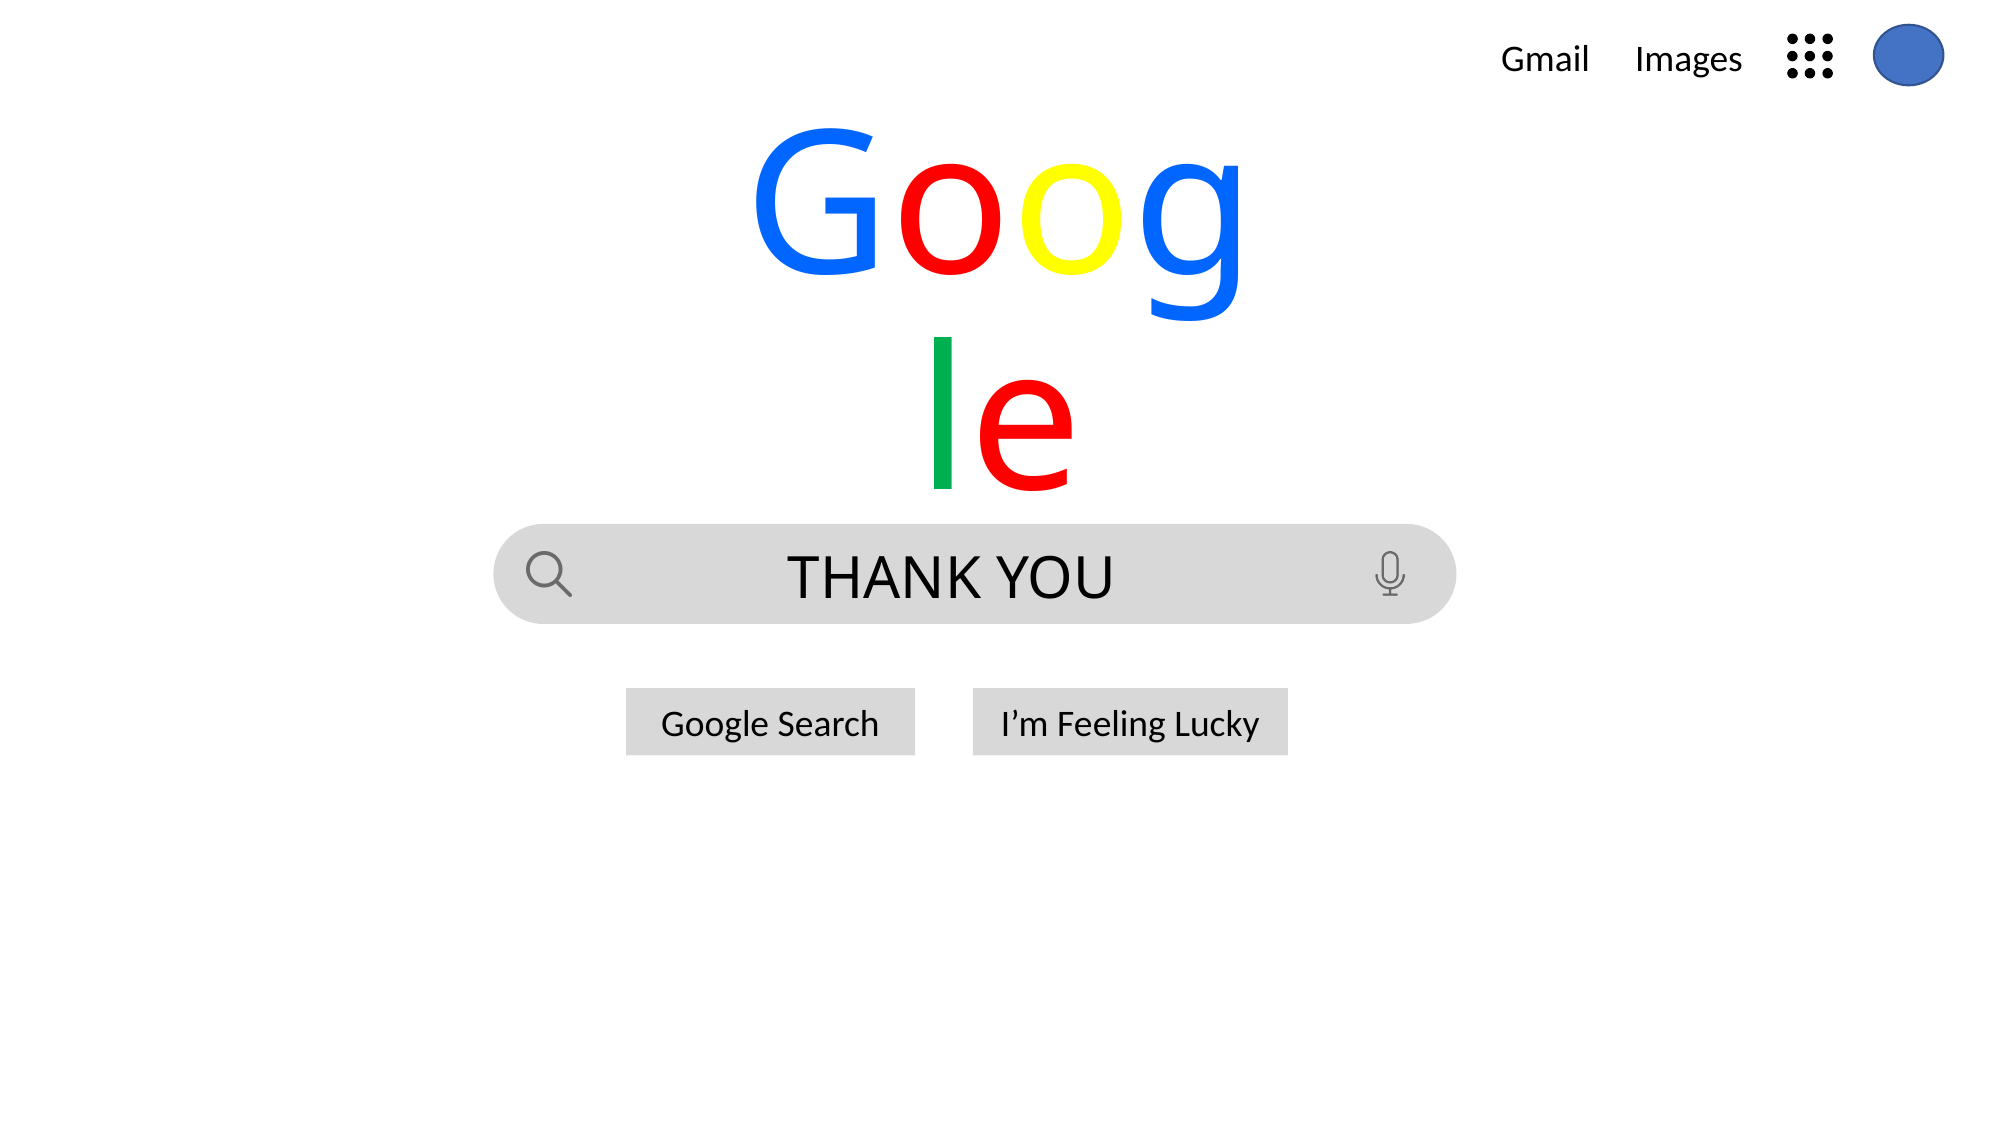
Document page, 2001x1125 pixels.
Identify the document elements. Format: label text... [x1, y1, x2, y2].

text_box I’m Feeling Lucky [972, 688, 1288, 756]
picture [525, 550, 572, 597]
title Google [711, 363, 1288, 523]
text_box Images [1612, 26, 1766, 86]
picture [1367, 550, 1413, 597]
text_box Gmail [1478, 26, 1612, 86]
text_box [493, 523, 1457, 624]
text_box [1873, 24, 1944, 86]
picture [1786, 33, 1833, 80]
text_box THANK YOU [595, 533, 1324, 619]
text_box Google Search [626, 688, 916, 756]
